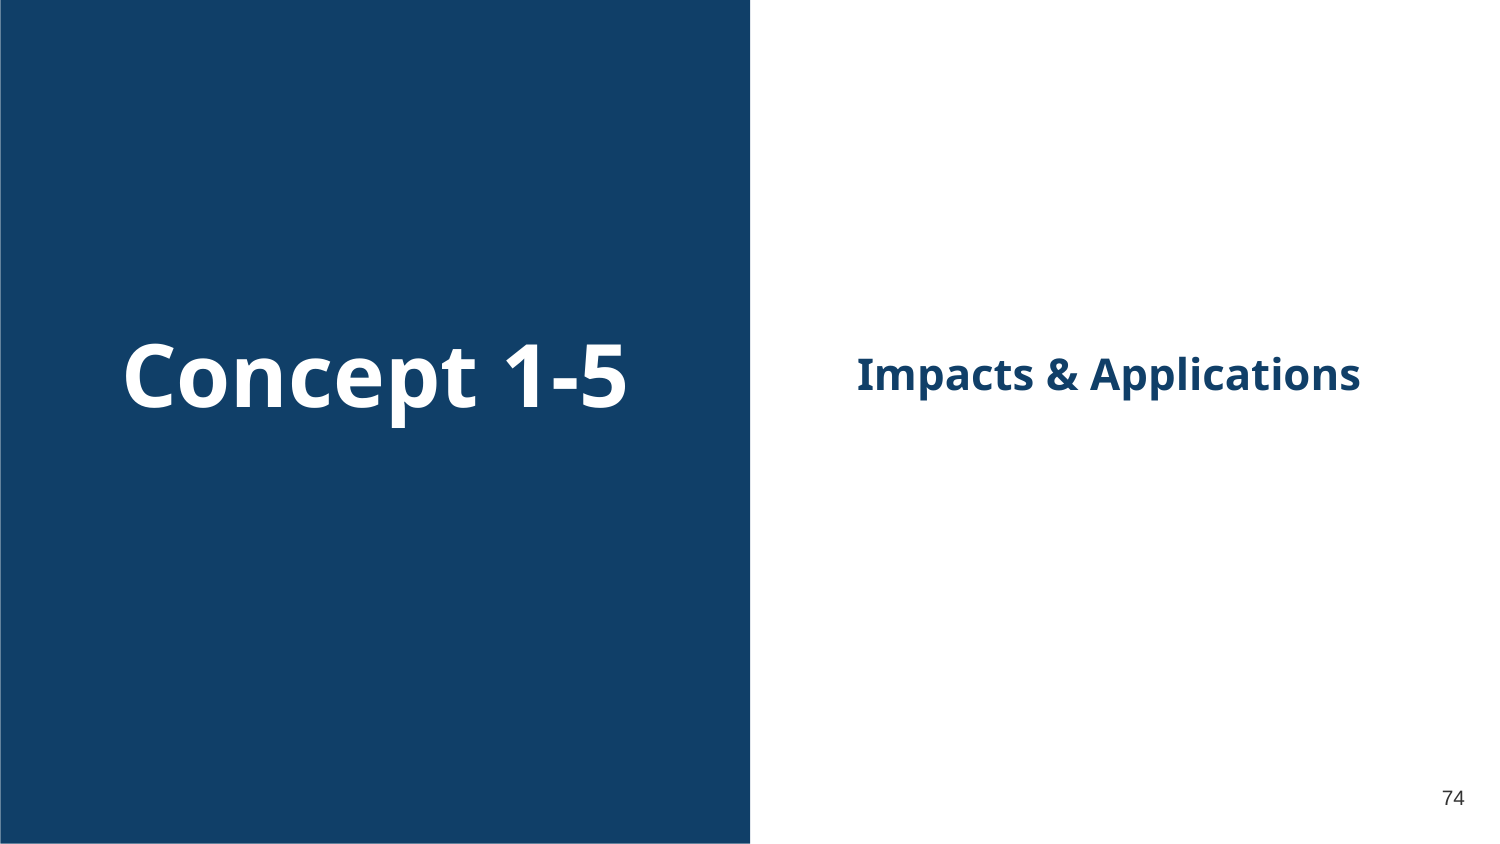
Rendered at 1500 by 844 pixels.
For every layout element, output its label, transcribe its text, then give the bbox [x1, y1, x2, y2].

slide_number ‹#› [1389, 764, 1480, 830]
subtitle Impacts & Applications [777, 271, 1442, 474]
title Concept 1-5 [43, 250, 708, 494]
